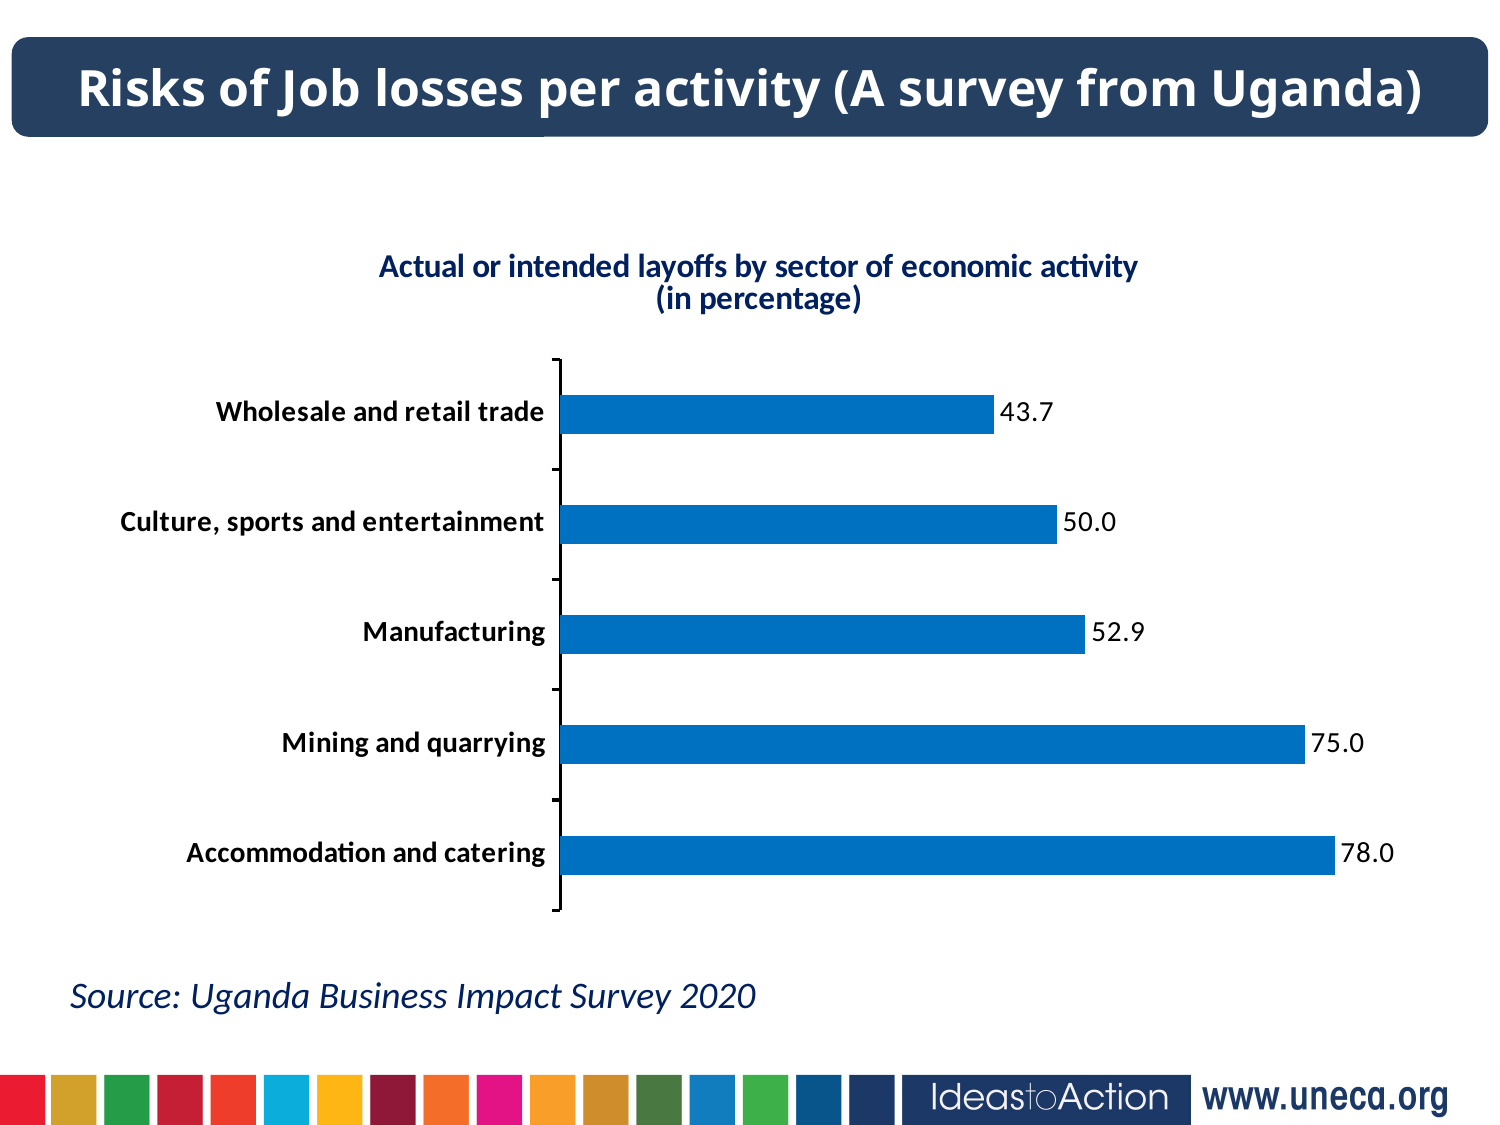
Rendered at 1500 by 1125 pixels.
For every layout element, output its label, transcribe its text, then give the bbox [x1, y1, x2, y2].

chart [64, 219, 1455, 935]
text_box Source: Uganda Business Impact Survey 2020 [55, 964, 845, 1024]
picture [0, 1065, 1500, 1125]
text_box Risks of Job losses per activity (A survey from Uganda) [9, 34, 1491, 139]
